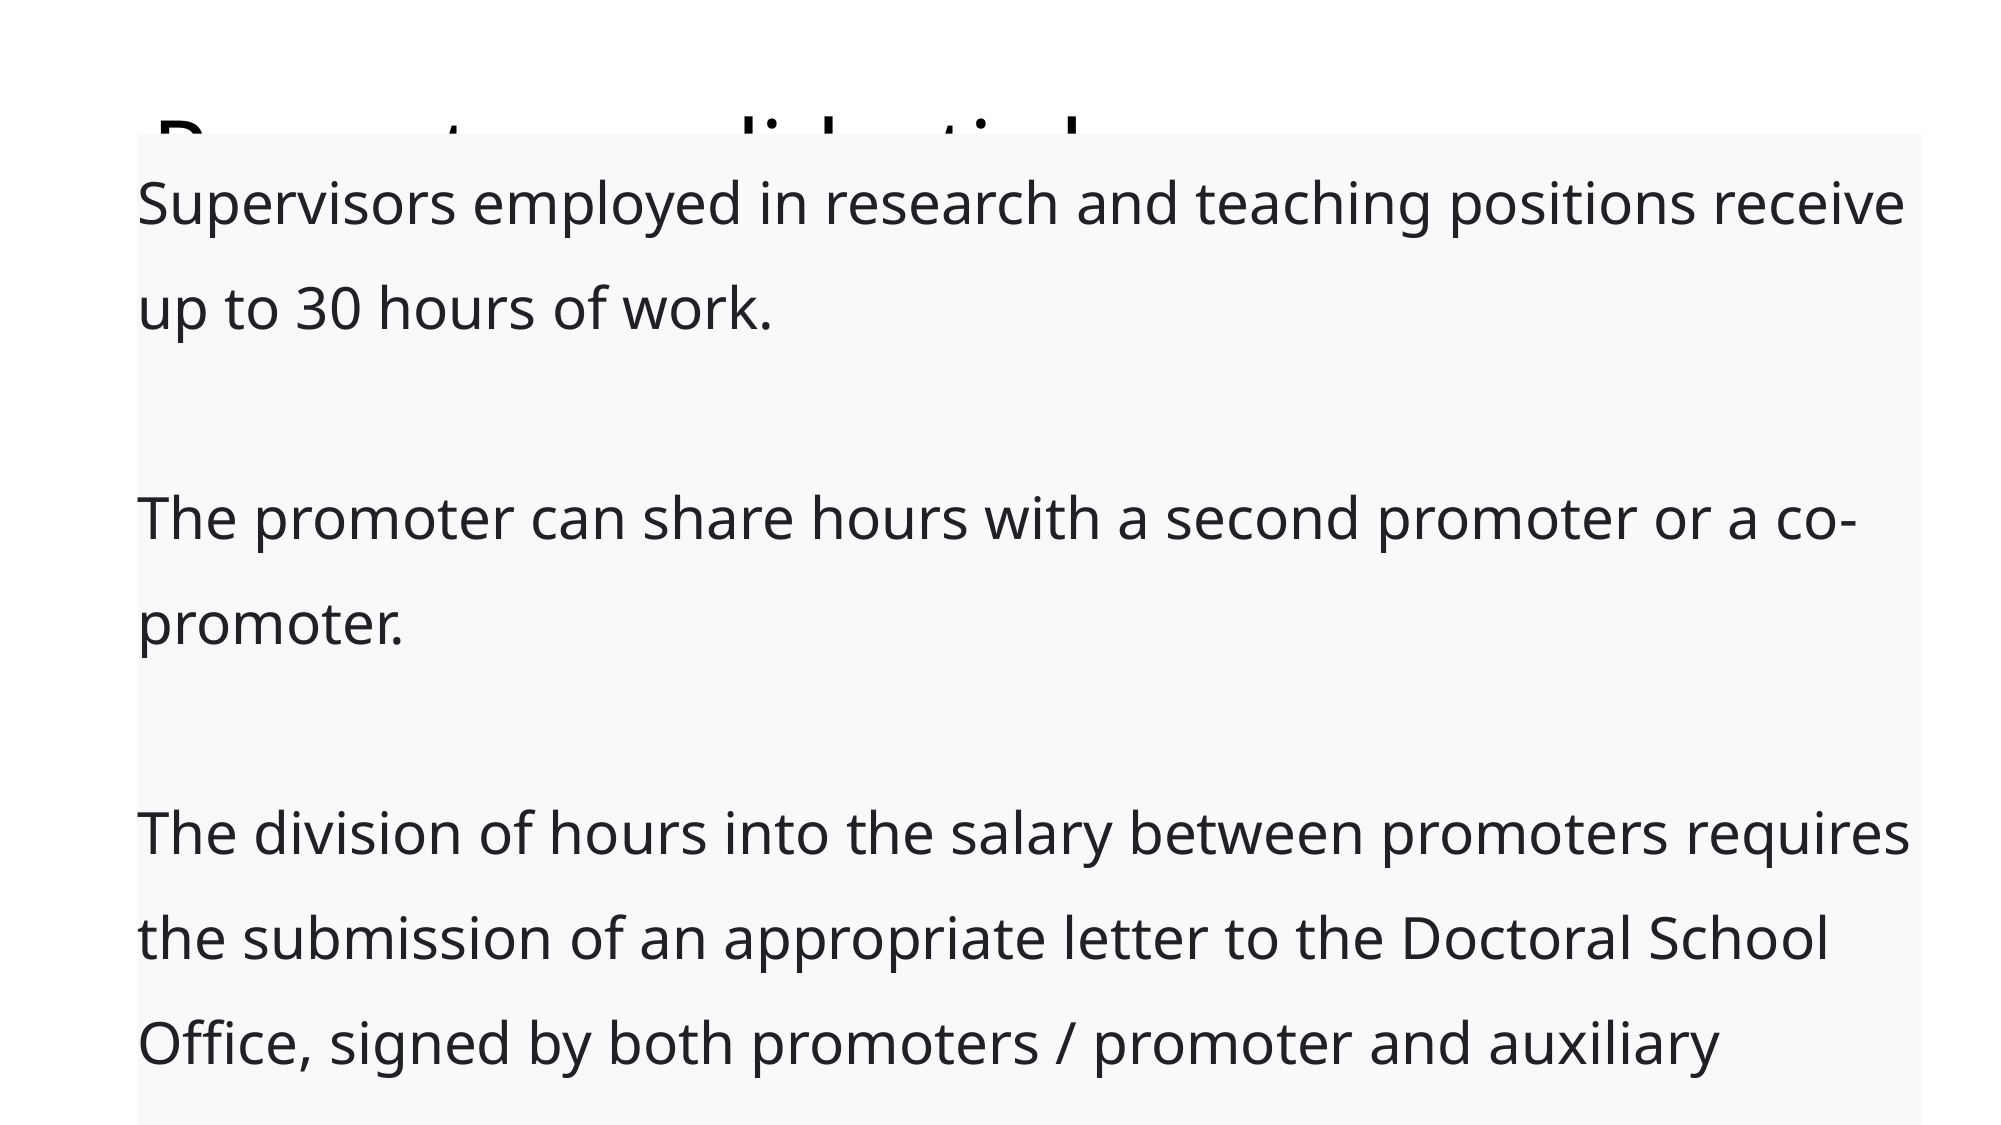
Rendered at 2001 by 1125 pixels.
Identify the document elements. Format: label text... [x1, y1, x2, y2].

title Promotors – didactic hours [137, 48, 1863, 133]
list Supervisors employed in research and teaching positions receive up to 30 hours of work. The promoter can share hours with a second promoter or a co-promoter. The division of hours into the salary between promoters requires the submission of an appropriate letter to the Doctoral School Office, signed by both promoters / promoter and auxiliary promoter [137, 133, 1923, 1125]
